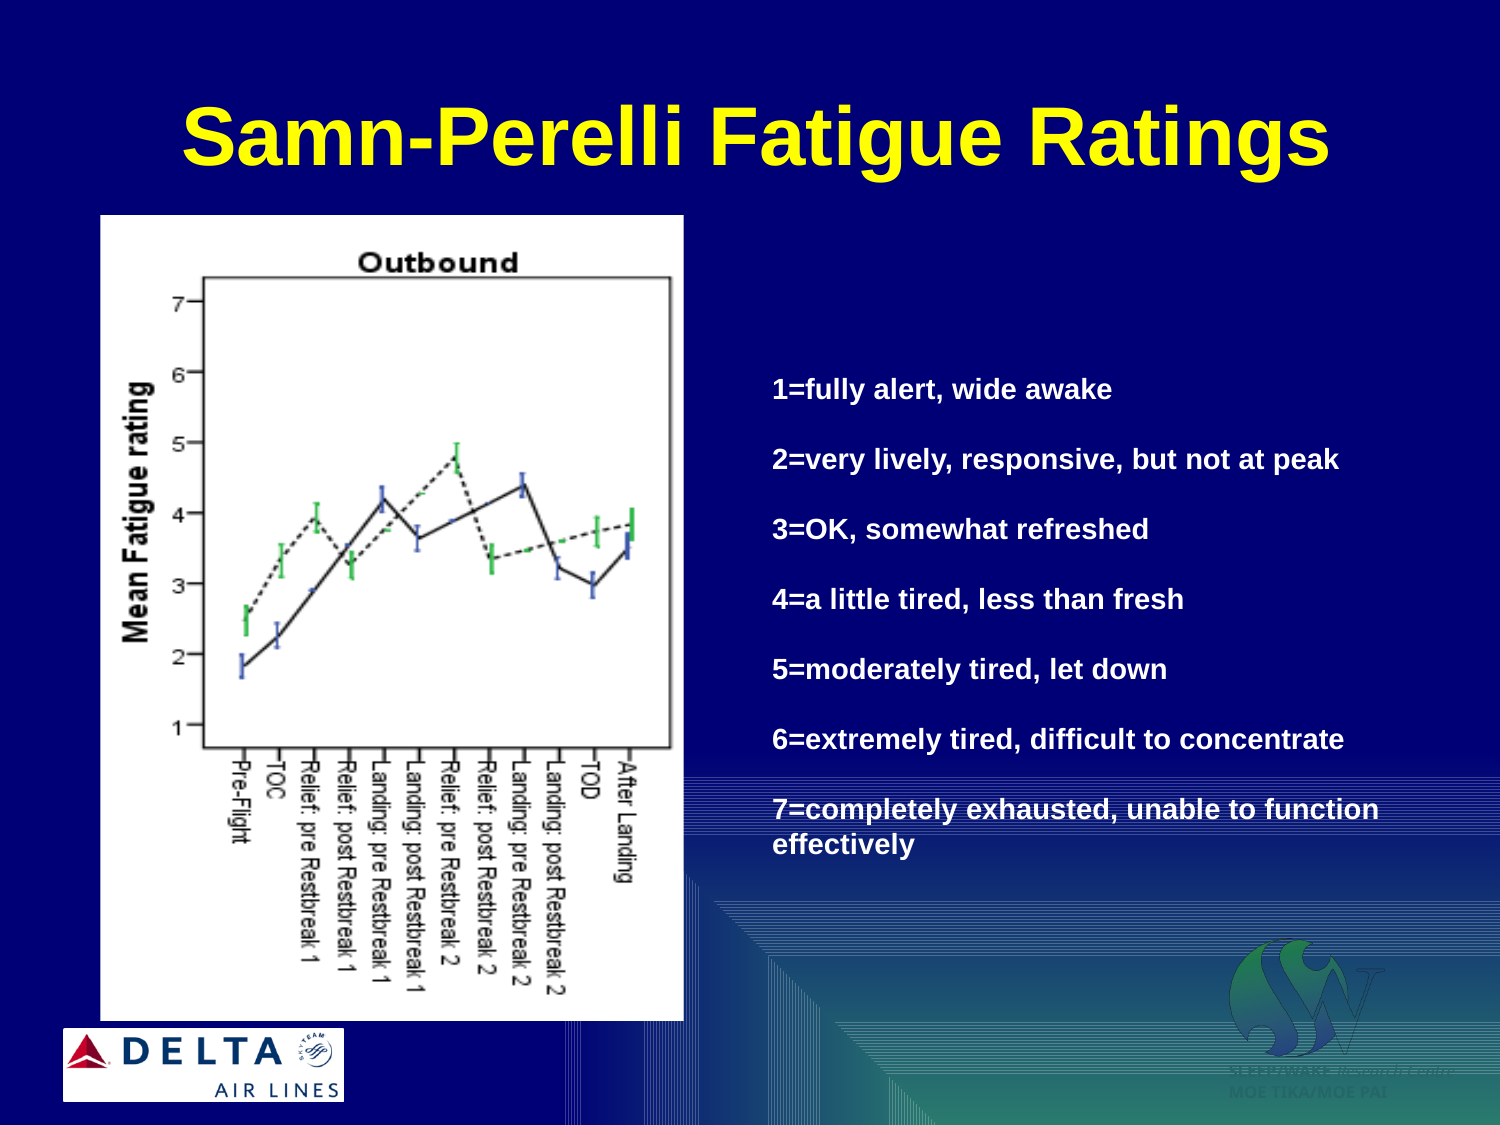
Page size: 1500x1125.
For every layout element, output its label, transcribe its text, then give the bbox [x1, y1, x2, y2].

picture [100, 215, 684, 1021]
text_box 1=fully alert, wide awake 2=very lively, responsive, but not at peak 3=OK, somewhat refreshed 4=a little tired, less than fresh 5=moderately tired, let down 6=extremely tired, difficult to concentrate 7=completely exhausted, unable to function effectively [757, 363, 1422, 903]
title Samn-Perelli Fatigue Ratings [63, 38, 1452, 227]
picture [63, 1028, 345, 1102]
picture [1229, 938, 1385, 1057]
